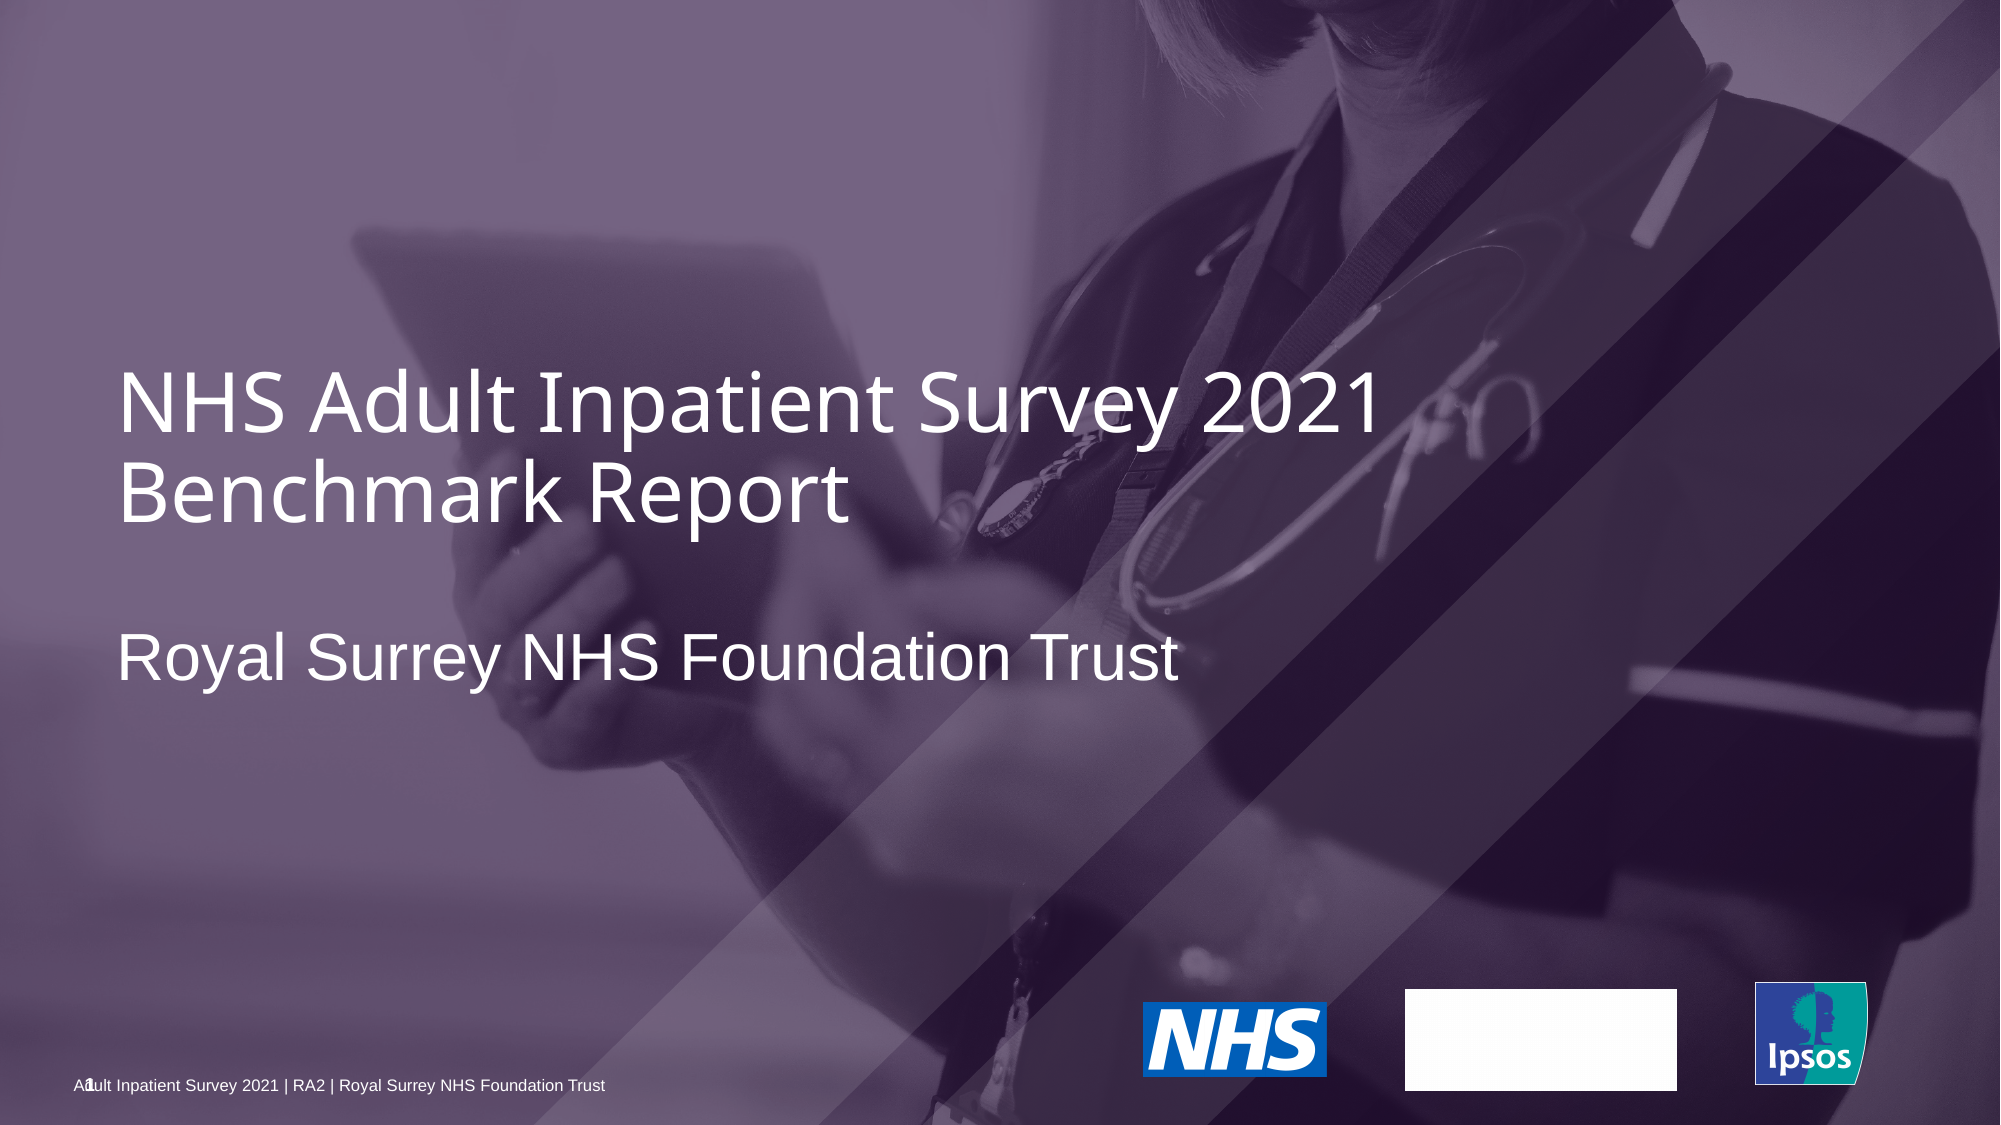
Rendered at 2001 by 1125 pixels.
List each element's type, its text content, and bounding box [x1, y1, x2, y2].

picture [1143, 1002, 1327, 1077]
picture [1755, 982, 1868, 1085]
text_box 1 [84, 1065, 122, 1125]
title Royal Surrey NHS Foundation Trust [116, 622, 1860, 696]
text_box NHS Adult Inpatient Survey 2021 Benchmark Report [116, 361, 1802, 542]
